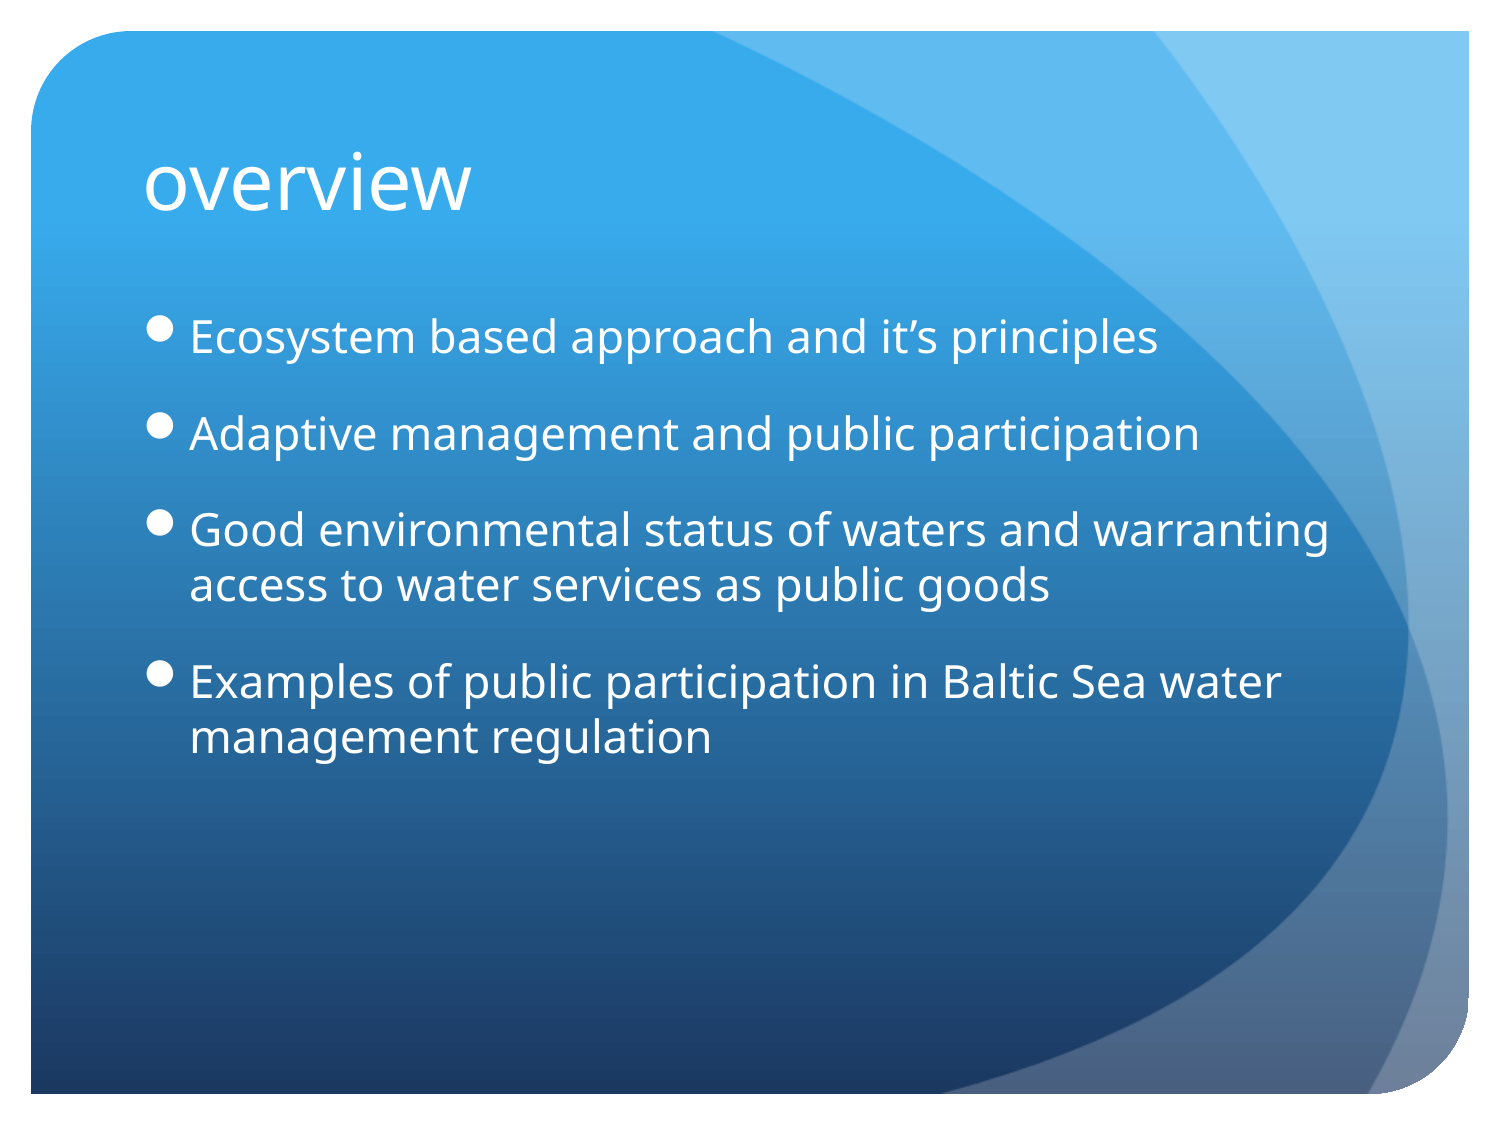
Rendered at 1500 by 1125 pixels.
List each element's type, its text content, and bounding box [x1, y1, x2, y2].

title overview [127, 62, 1372, 234]
picture [24, 30, 1473, 1094]
list Ecosystem based approach and it’s principles Adaptive management and public participation Good environmental status of waters and warranting access to water services as public goods Examples of public participation in Baltic Sea water management regulation [127, 299, 1372, 991]
